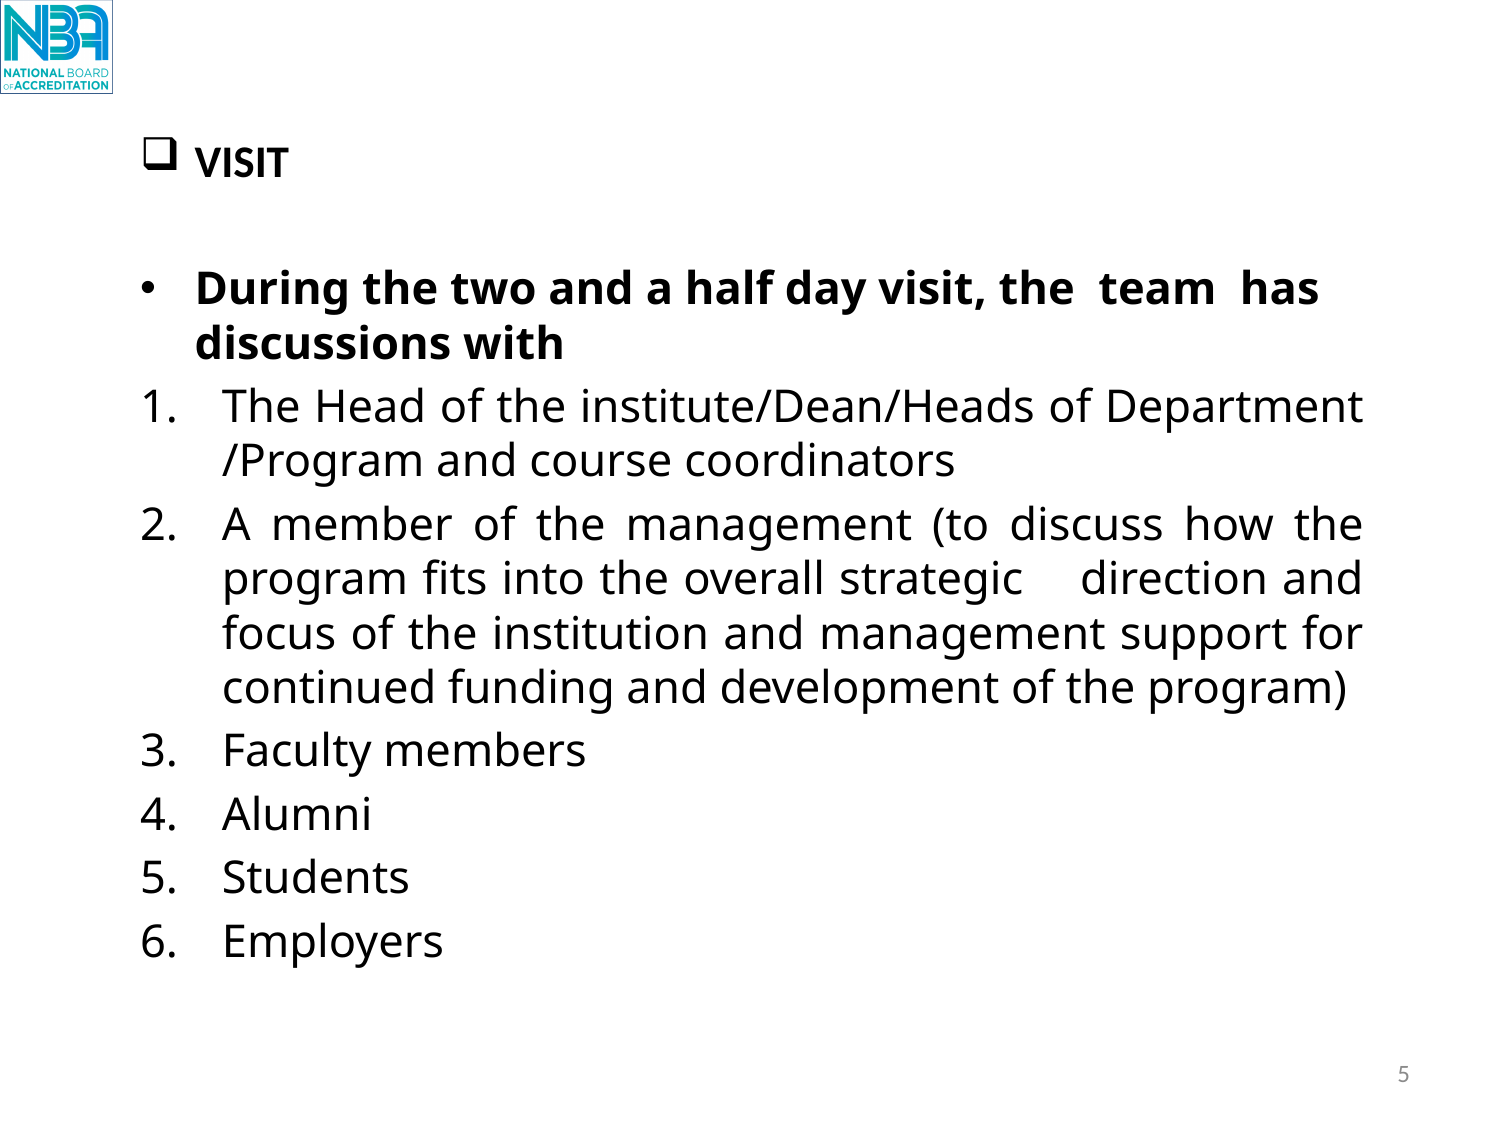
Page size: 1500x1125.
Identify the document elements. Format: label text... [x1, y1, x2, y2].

slide_number 5 [1074, 1042, 1425, 1103]
picture [0, 0, 113, 94]
list VISIT During the two and a half day visit, the team has discussions with The Head of the institute/Dean/Heads of Department /Program and course coordinators A member of the management (to discuss how the program fits into the overall strategic direction and focus of the institution and management support for continued funding and development of the program) Faculty members Alumni Students Employers [125, 125, 1380, 1013]
